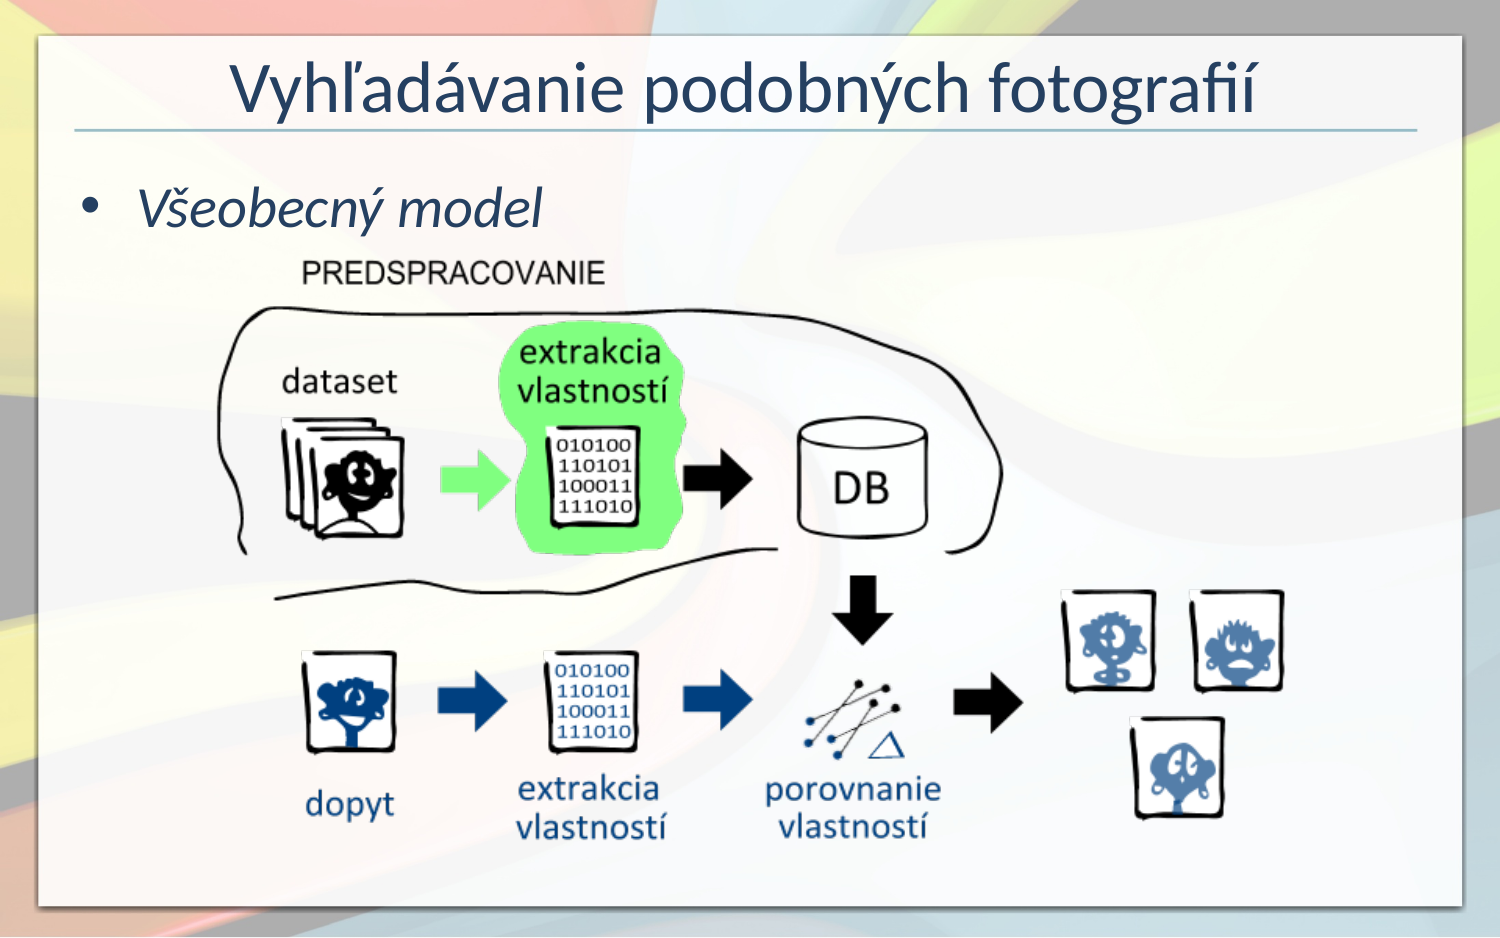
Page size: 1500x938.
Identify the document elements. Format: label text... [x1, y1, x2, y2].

picture [0, 0, 1500, 938]
list Všeobecný model [64, 161, 1424, 883]
title Vyhľadávanie podobných fotografií [76, 45, 1412, 123]
